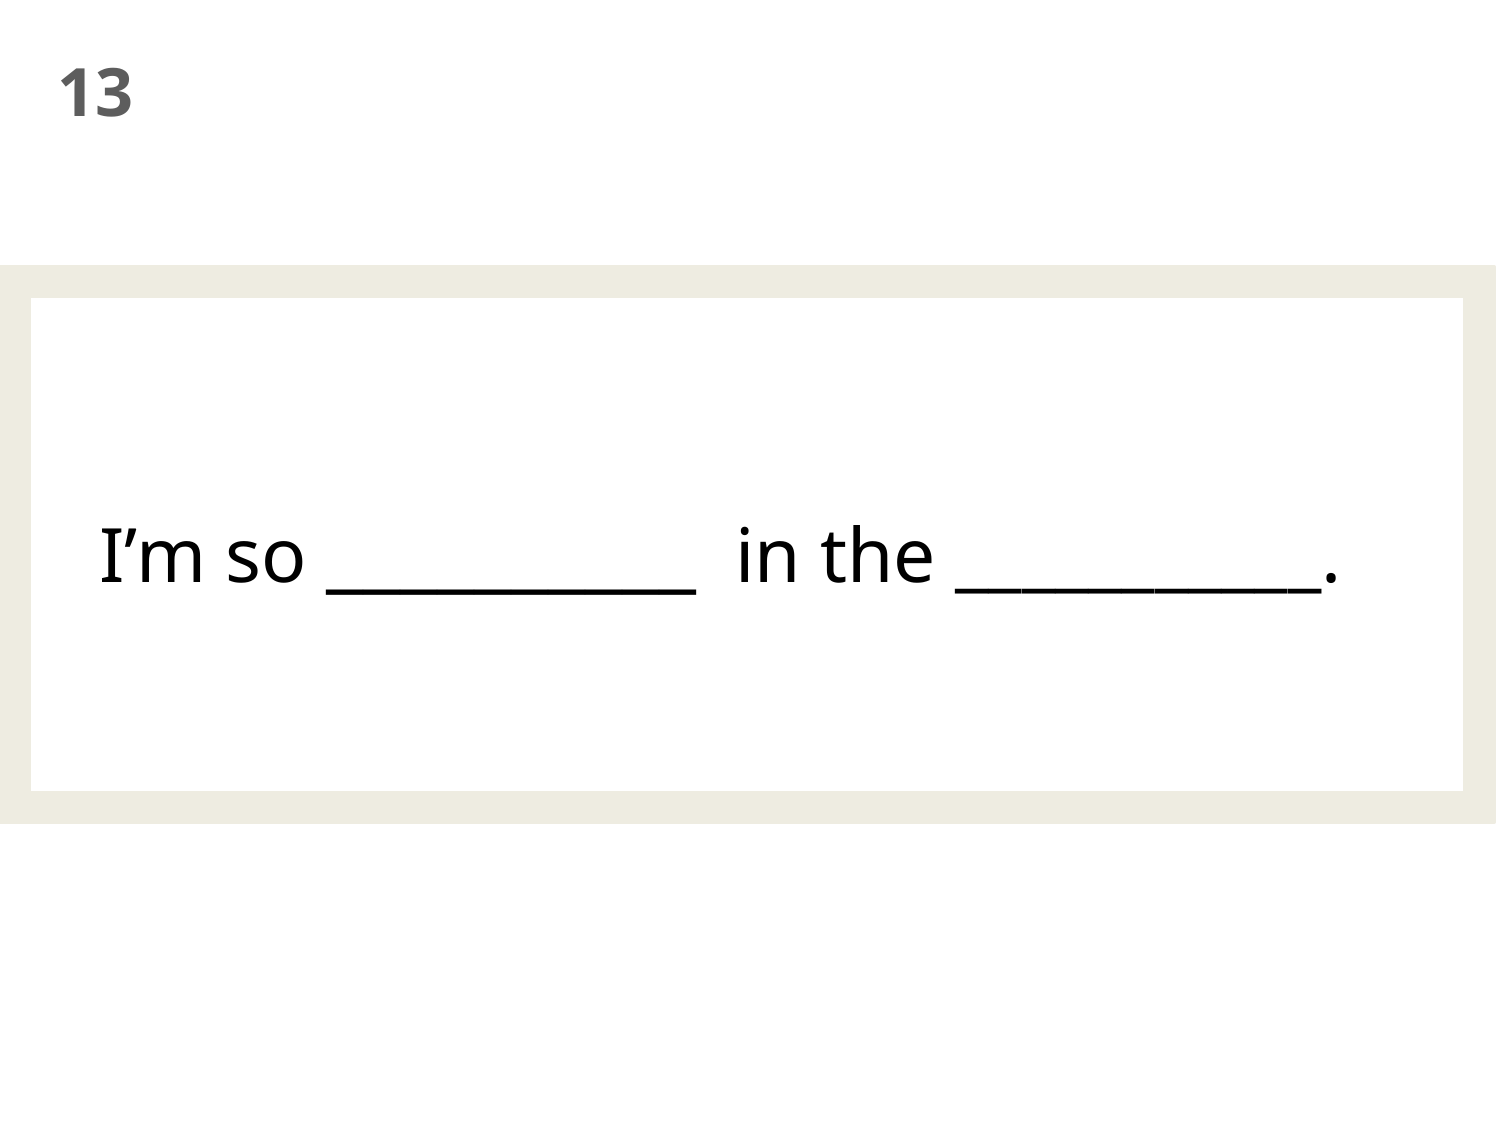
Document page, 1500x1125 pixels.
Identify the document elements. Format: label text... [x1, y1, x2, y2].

text_box 13 [41, 42, 149, 138]
text_box [0, 265, 1496, 824]
text_box I’m so __________ in the ___________. [84, 491, 1357, 607]
